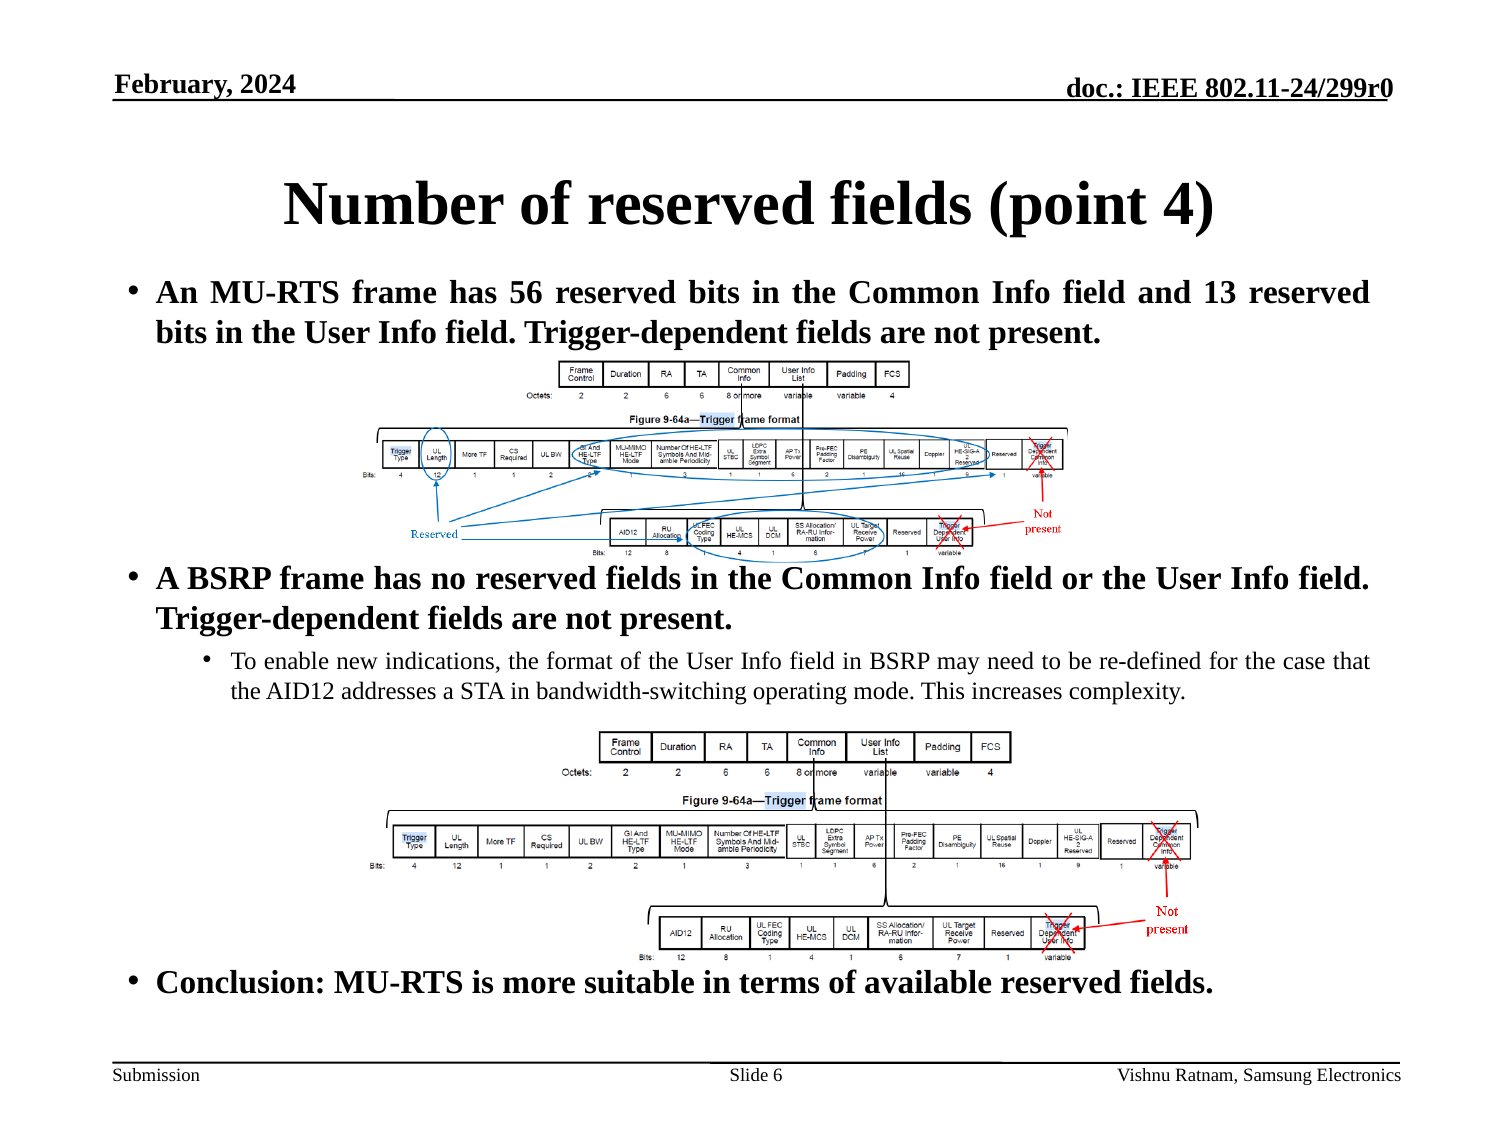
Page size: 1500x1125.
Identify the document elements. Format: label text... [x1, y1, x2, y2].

footer Vishnu Ratnam, Samsung Electronics [878, 1061, 1402, 1093]
picture [357, 352, 1068, 563]
slide_number Slide 6 [712, 1061, 800, 1123]
picture [357, 724, 1204, 967]
list An MU-RTS frame has 56 reserved bits in the Common Info field and 13 reserved bits in the User Info field. Trigger-dependent fields are not present. A BSRP frame has no reserved fields in the Common Info field or the User Info field. Trigger-dependent fields are not present. To enable new indications, the format of the User Info field in BSRP may need to be re-defined for the case that the AID12 addresses a STA in bandwidth-switching operating mode. This increases complexity. Conclusion: MU-RTS is more suitable in terms of available reserved fields. [112, 262, 1388, 1038]
title Number of reserved fields (point 4) [112, 112, 1388, 262]
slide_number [114, 54, 423, 100]
